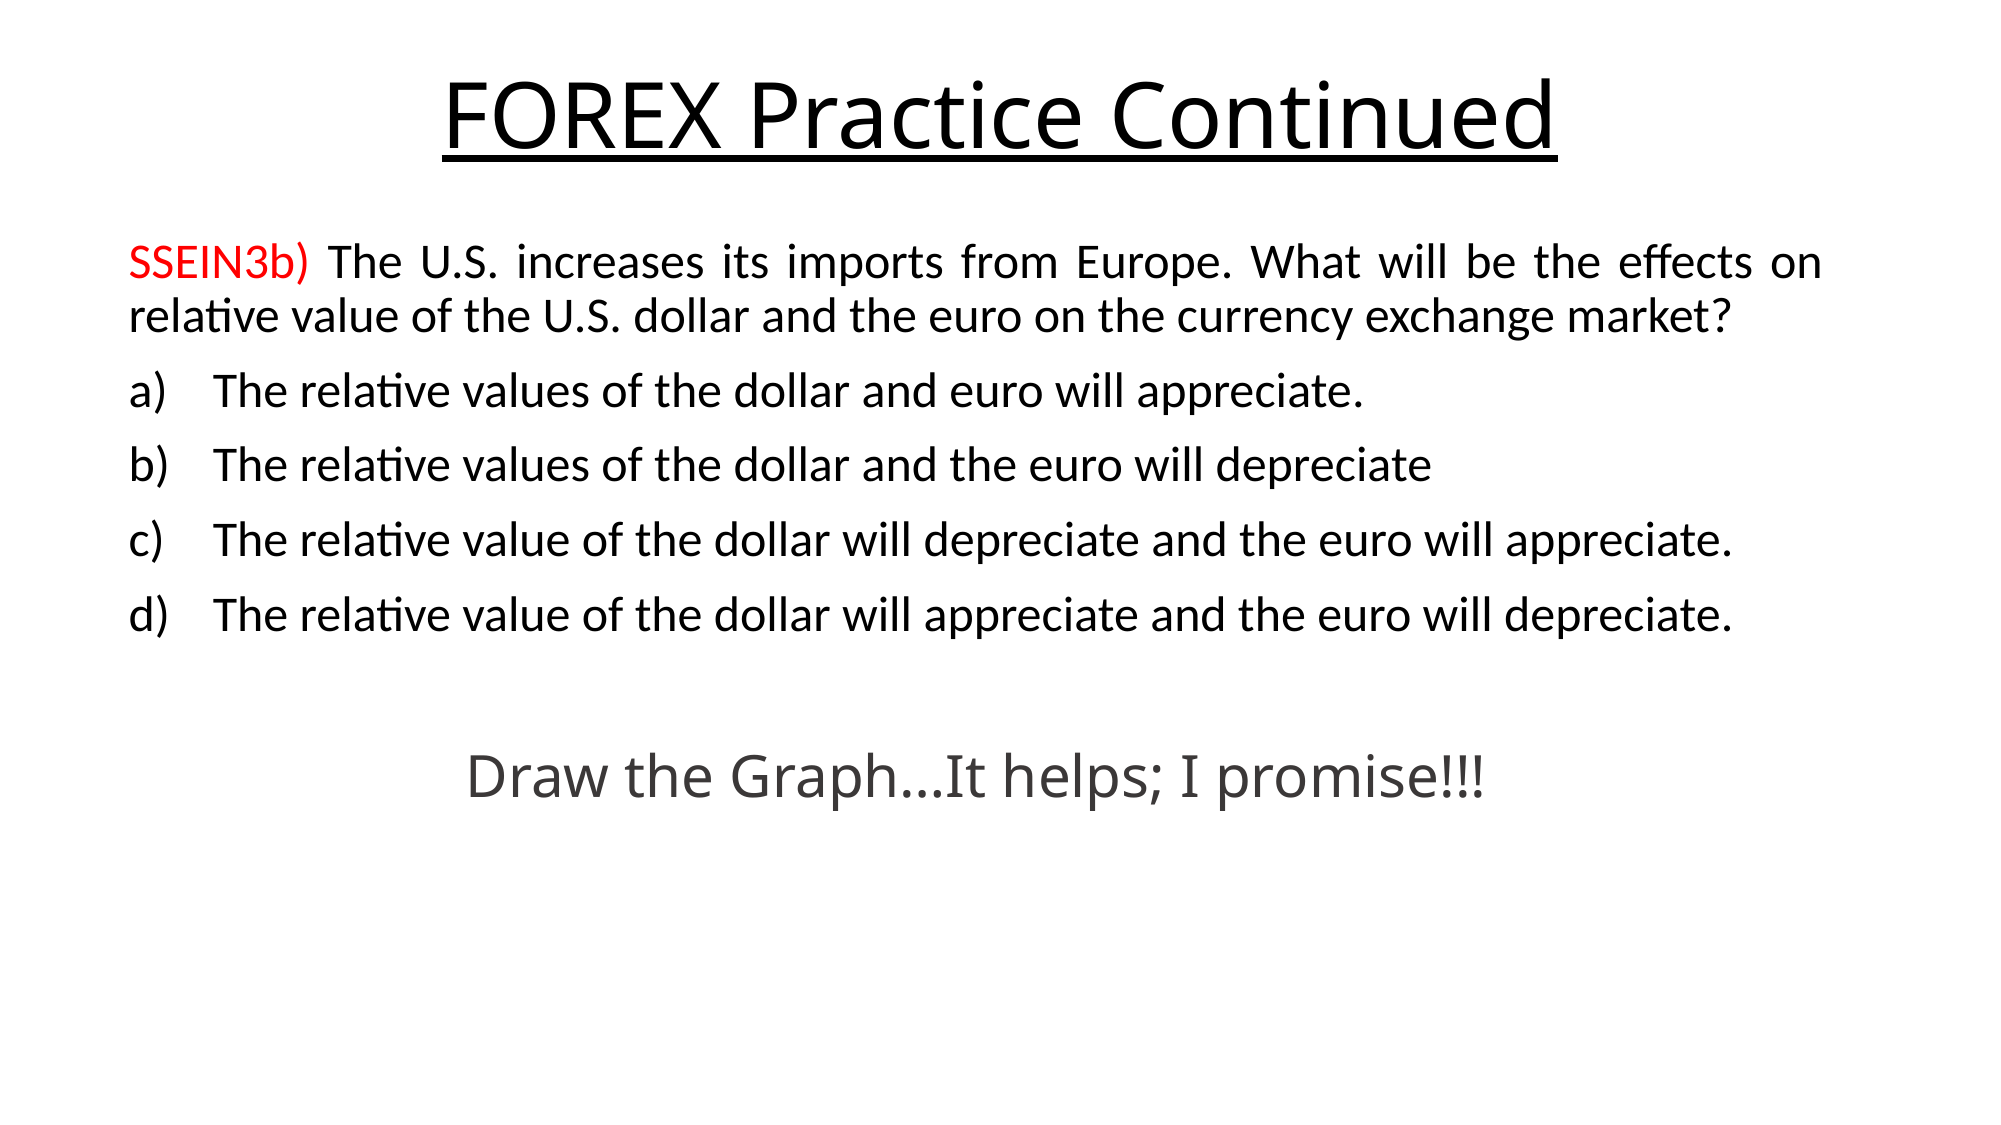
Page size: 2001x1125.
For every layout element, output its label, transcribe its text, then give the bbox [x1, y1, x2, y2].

list SSEIN3b) The U.S. increases its imports from Europe. What will be the effects on relative value of the U.S. dollar and the euro on the currency exchange market? The relative values of the dollar and euro will appreciate. The relative values of the dollar and the euro will depreciate The relative value of the dollar will depreciate and the euro will appreciate. The relative value of the dollar will appreciate and the euro will depreciate. Draw the Graph…It helps; I promise!!! [113, 227, 1839, 942]
title FOREX Practice Continued [137, 10, 1863, 228]
